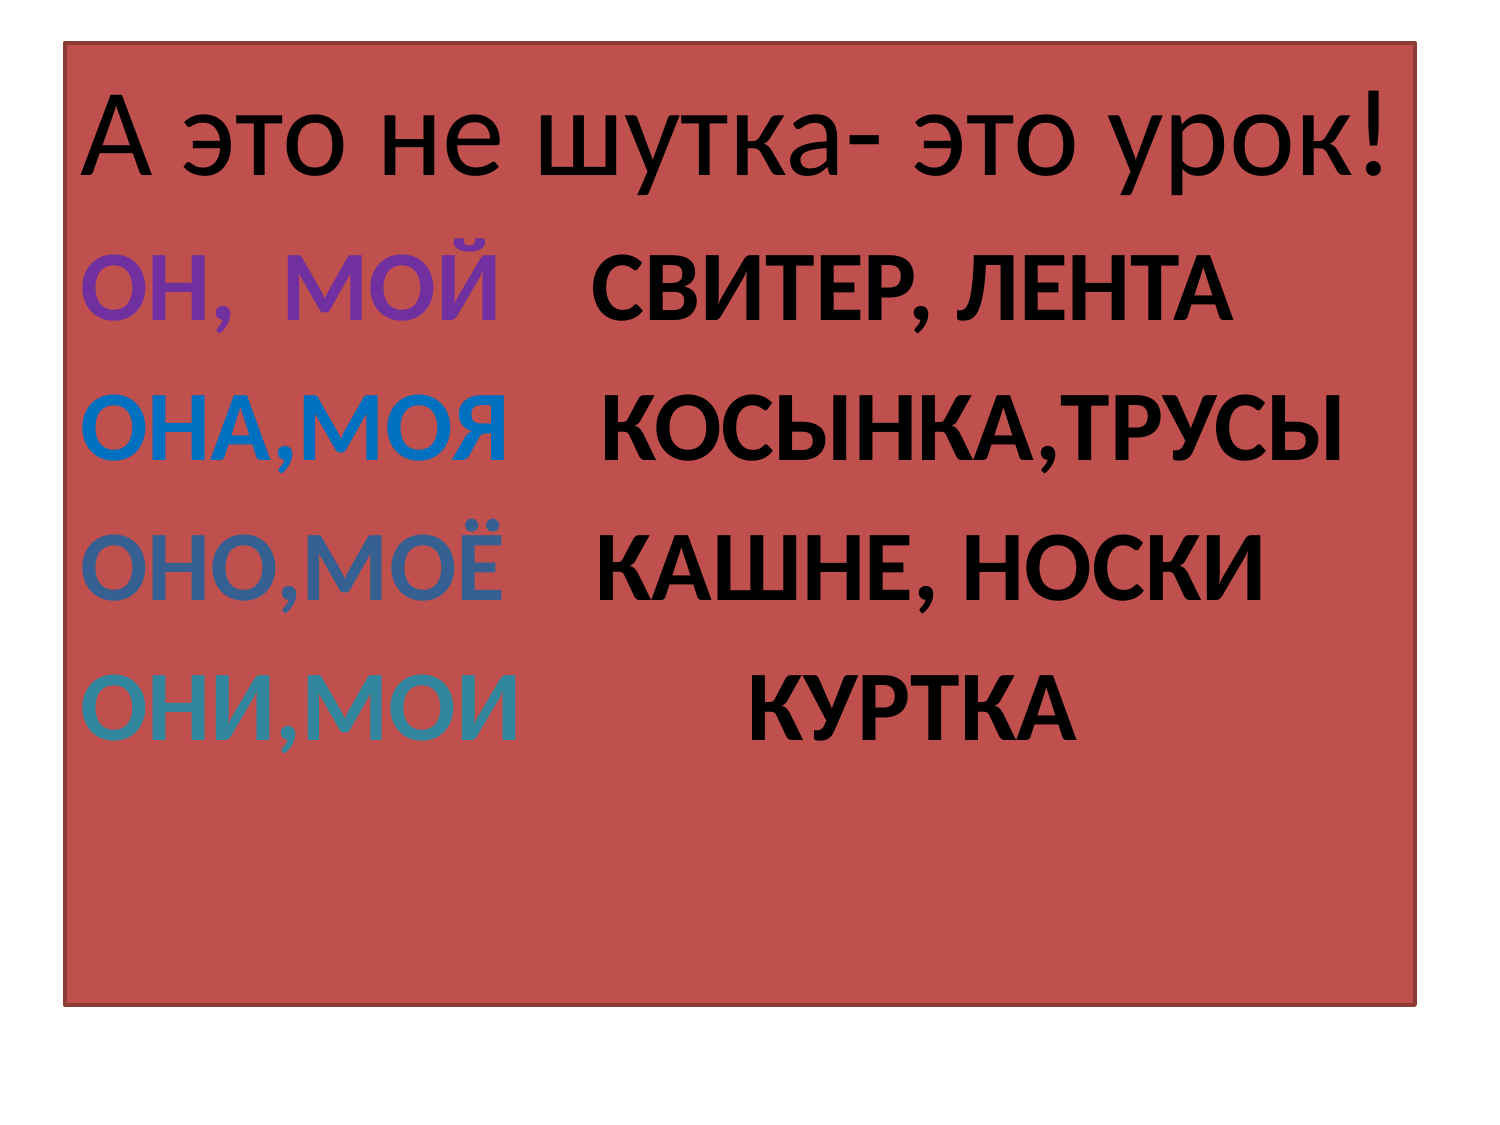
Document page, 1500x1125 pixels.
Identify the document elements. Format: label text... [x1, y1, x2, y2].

list А это не шутка- это урок! ОН, МОЙ СВИТЕР, ЛЕНТА ОНА,МОЯ КОСЫНКА,ТРУСЫ ОНО,МОЁ КАШНЕ, НОСКИ ОНИ,МОИ КУРТКА [63, 41, 1417, 1007]
